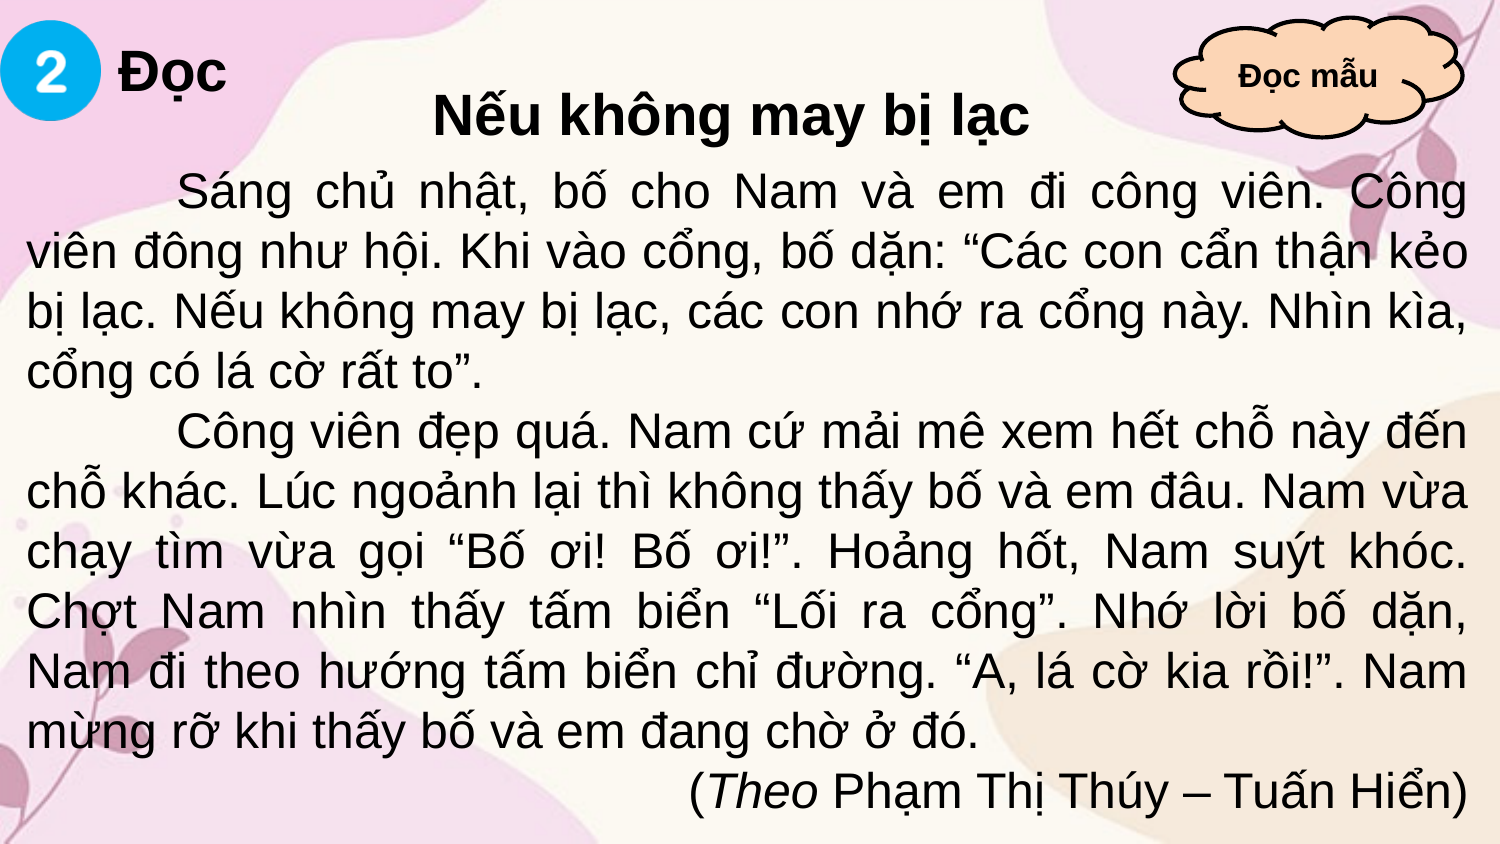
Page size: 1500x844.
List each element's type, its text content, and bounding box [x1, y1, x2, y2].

picture [0, 0, 1500, 844]
text_box Nếu không may bị lạc [244, 69, 1220, 151]
text_box Đọc [107, 25, 294, 111]
text_box Sáng chủ nhật, bố cho Nam và em đi công viên. Công viên đông như hội. Khi vào cổng, bố dặn: “Các con cẩn thận kẻo bị lạc. Nếu không may bị lạc, các con nhớ ra cổng này. Nhìn kìa, cổng có lá cờ rất to”. Công viên đẹp quá. Nam cứ mải mê xem hết chỗ này đến chỗ khác. Lúc ngoảnh lại thì không thấy bố và em đâu. Nam vừa chạy tìm vừa gọi “Bố ơi! Bố ơi!”. Hoảng hốt, Nam suýt khóc. Chợt Nam nhìn thấy tấm biển “Lối ra cổng”. Nhớ lời bố dặn, Nam đi theo hướng tấm biển chỉ đường. “A, lá cờ kia rồi!”. Nam mừng rỡ khi thấy bố và em đang chờ ở đó. (Theo Phạm Thị Thúy – Tuấn Hiển) [11, 151, 1485, 826]
picture [37, 51, 66, 92]
text_box Đọc mẫu [1172, 15, 1465, 140]
